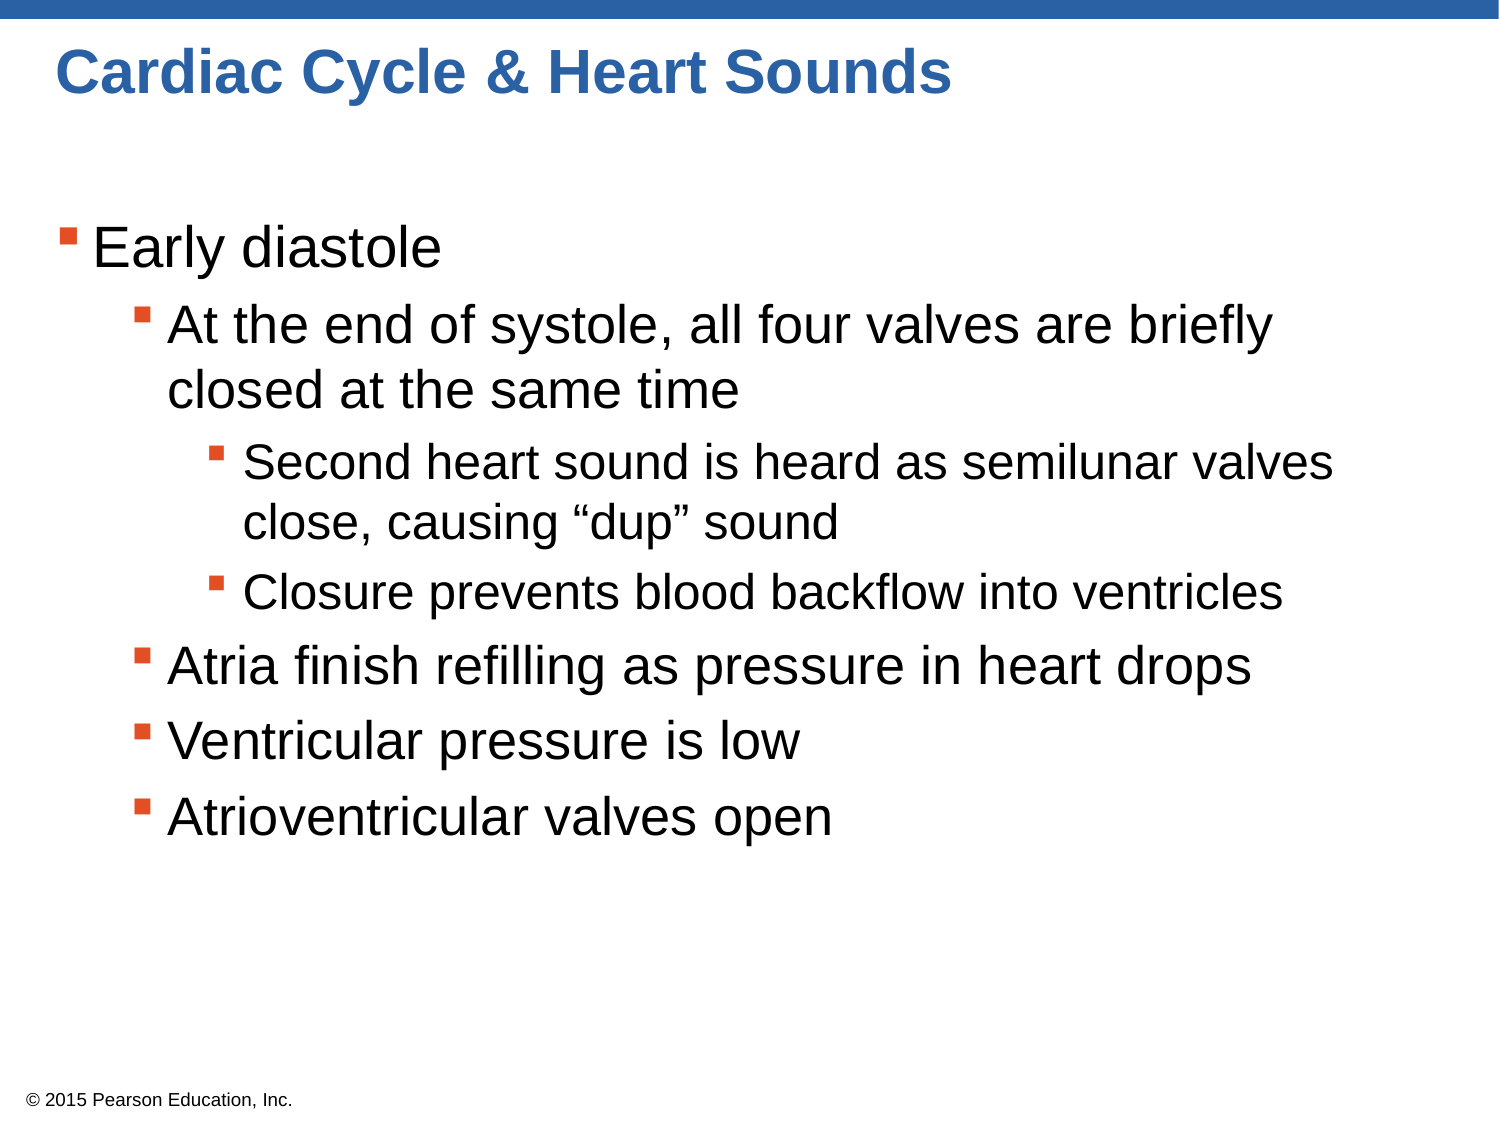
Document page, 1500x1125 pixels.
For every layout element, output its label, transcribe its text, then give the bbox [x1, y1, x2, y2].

list Early diastole At the end of systole, all four valves are briefly closed at the same time Second heart sound is heard as semilunar valves close, causing “dup” sound Closure prevents blood backflow into ventricles Atria finish refilling as pressure in heart drops Ventricular pressure is low Atrioventricular valves open [40, 201, 1460, 1060]
title Cardiac Cycle & Heart Sounds [40, 31, 1460, 189]
footer © 2015 Pearson Education, Inc. [11, 1077, 518, 1121]
